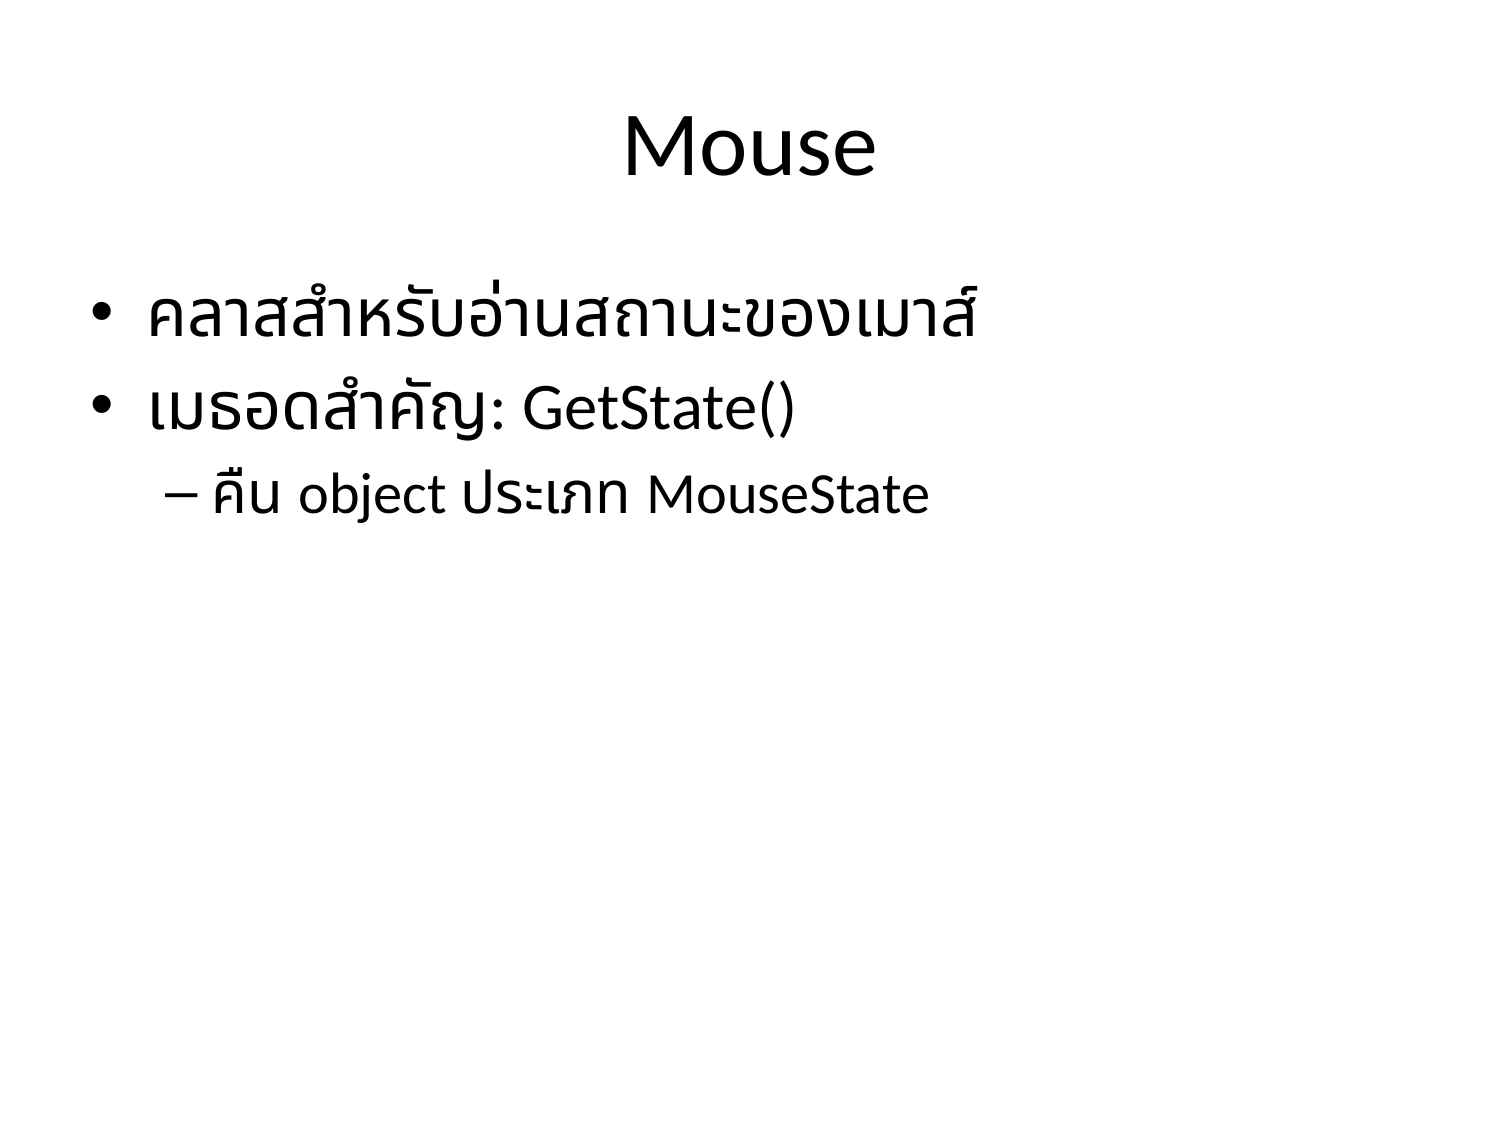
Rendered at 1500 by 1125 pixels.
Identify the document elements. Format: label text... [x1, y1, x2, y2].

list คลาสสำหรับอ่านสถานะของเมาส์ เมธอดสำคัญ: GetState() คืน object ประเภท MouseState [75, 262, 1425, 1005]
title Mouse [75, 45, 1425, 233]
